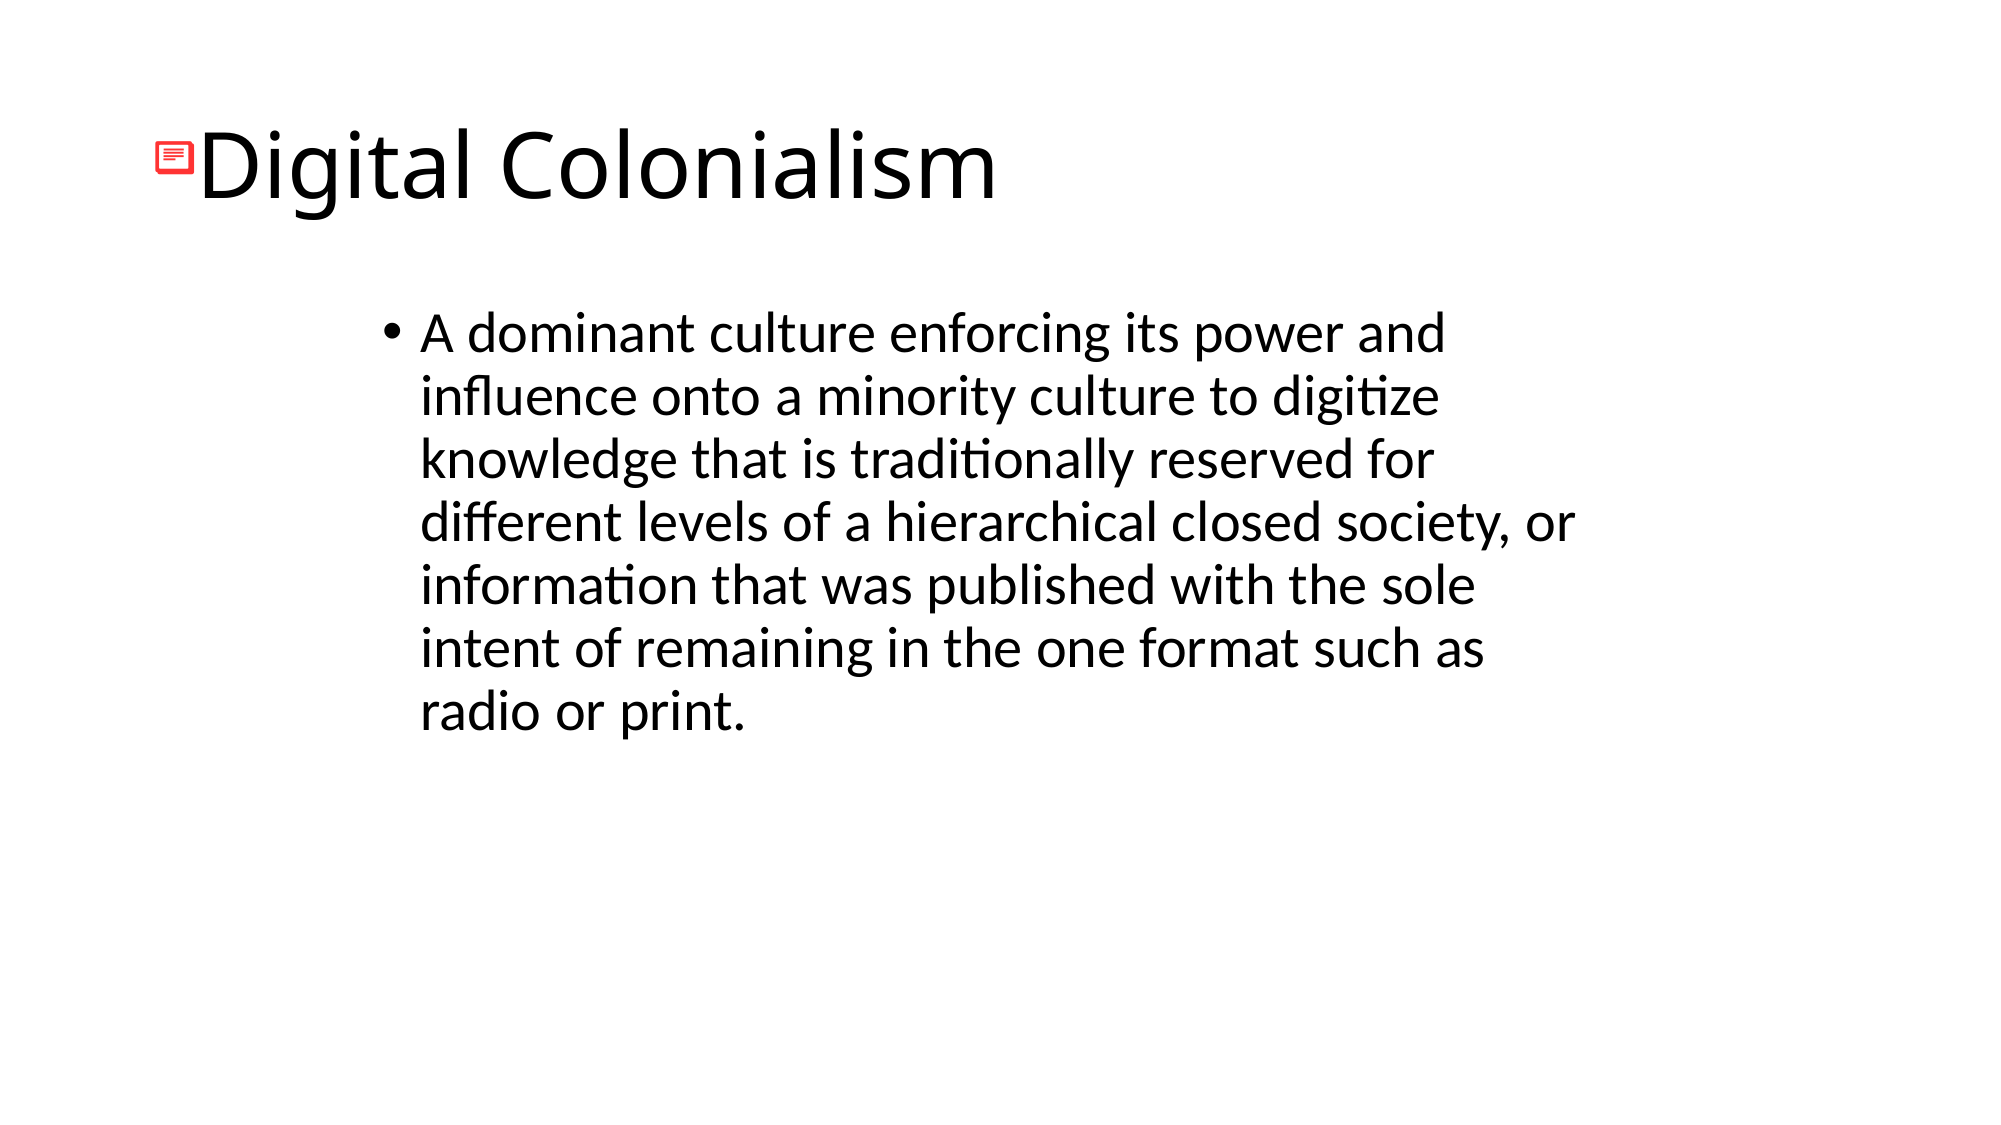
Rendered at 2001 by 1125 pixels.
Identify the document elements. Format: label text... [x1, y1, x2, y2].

list A dominant culture enforcing its power and influence onto a minority culture to digitize knowledge that is traditionally reserved for different levels of a hierarchical closed society, or information that was published with the sole intent of remaining in the one format such as radio or print. [367, 294, 1600, 1125]
title Digital Colonialism [137, 59, 1863, 278]
